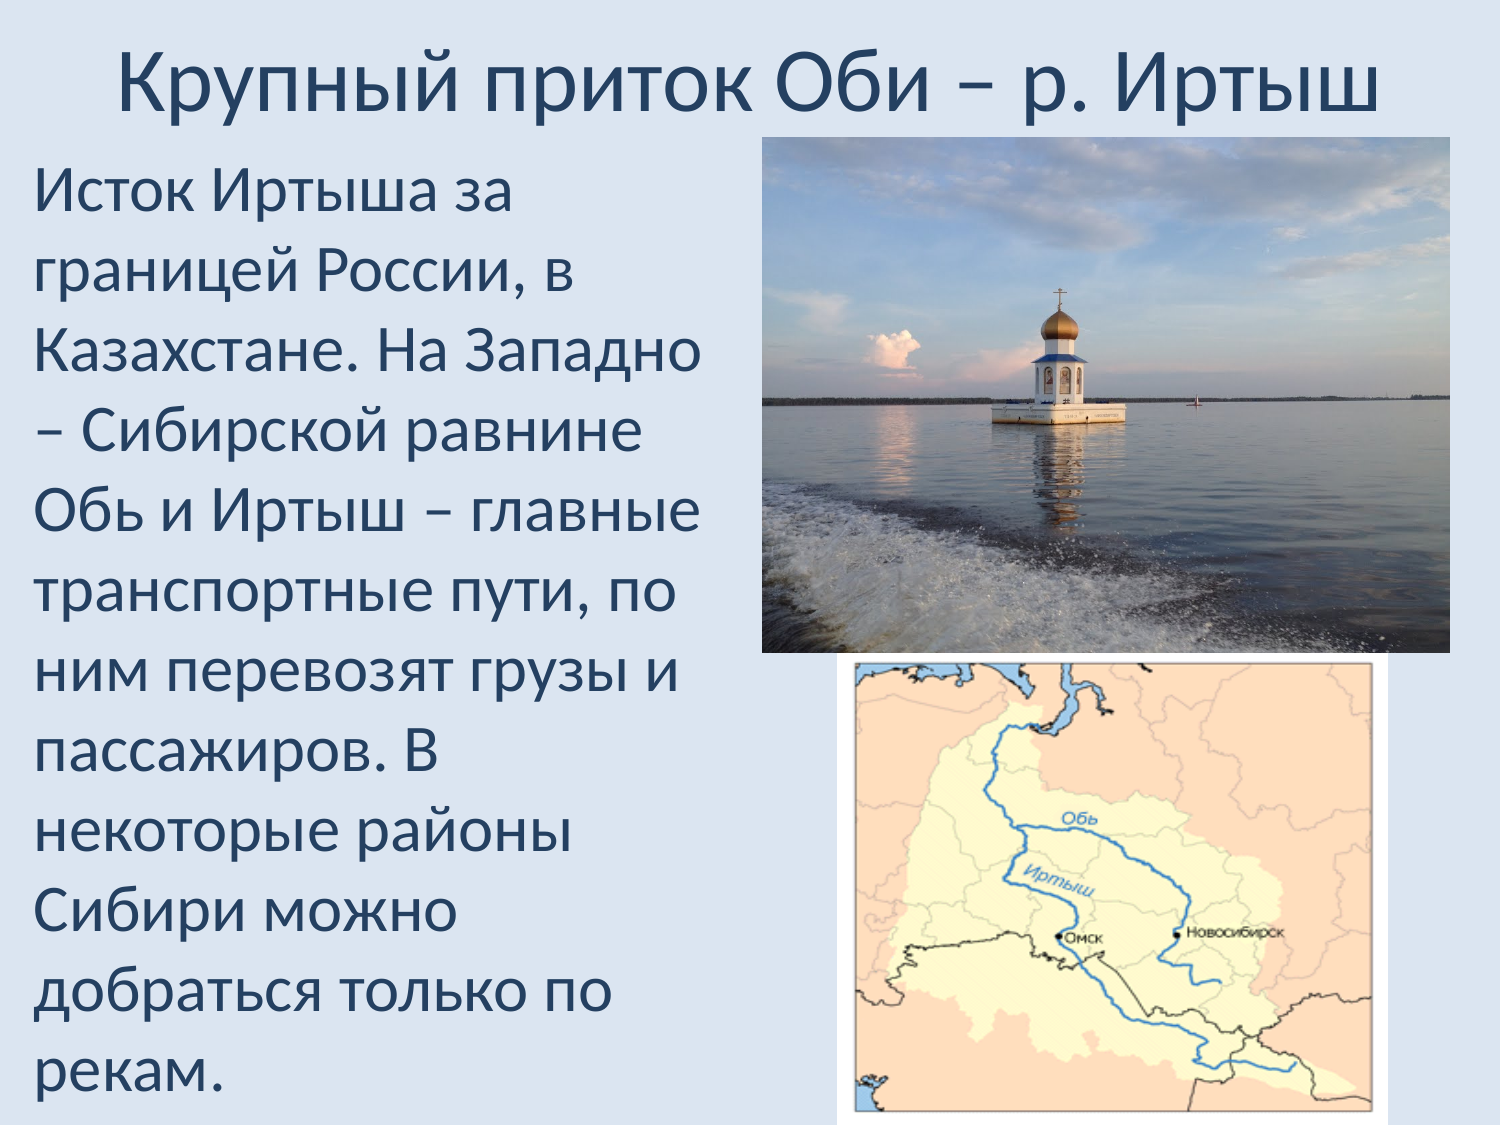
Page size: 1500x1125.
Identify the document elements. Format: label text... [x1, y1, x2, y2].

title Крупный приток Оби – р. Иртыш [75, 0, 1425, 150]
list Исток Иртыша за границей России, в Казахстане. На Западно – Сибирской равнине Обь и Иртыш – главные транспортные пути, по ним перевозят грузы и пассажиров. В некоторые районы Сибири можно добраться только по рекам. [0, 137, 738, 1125]
picture [762, 137, 1451, 1125]
